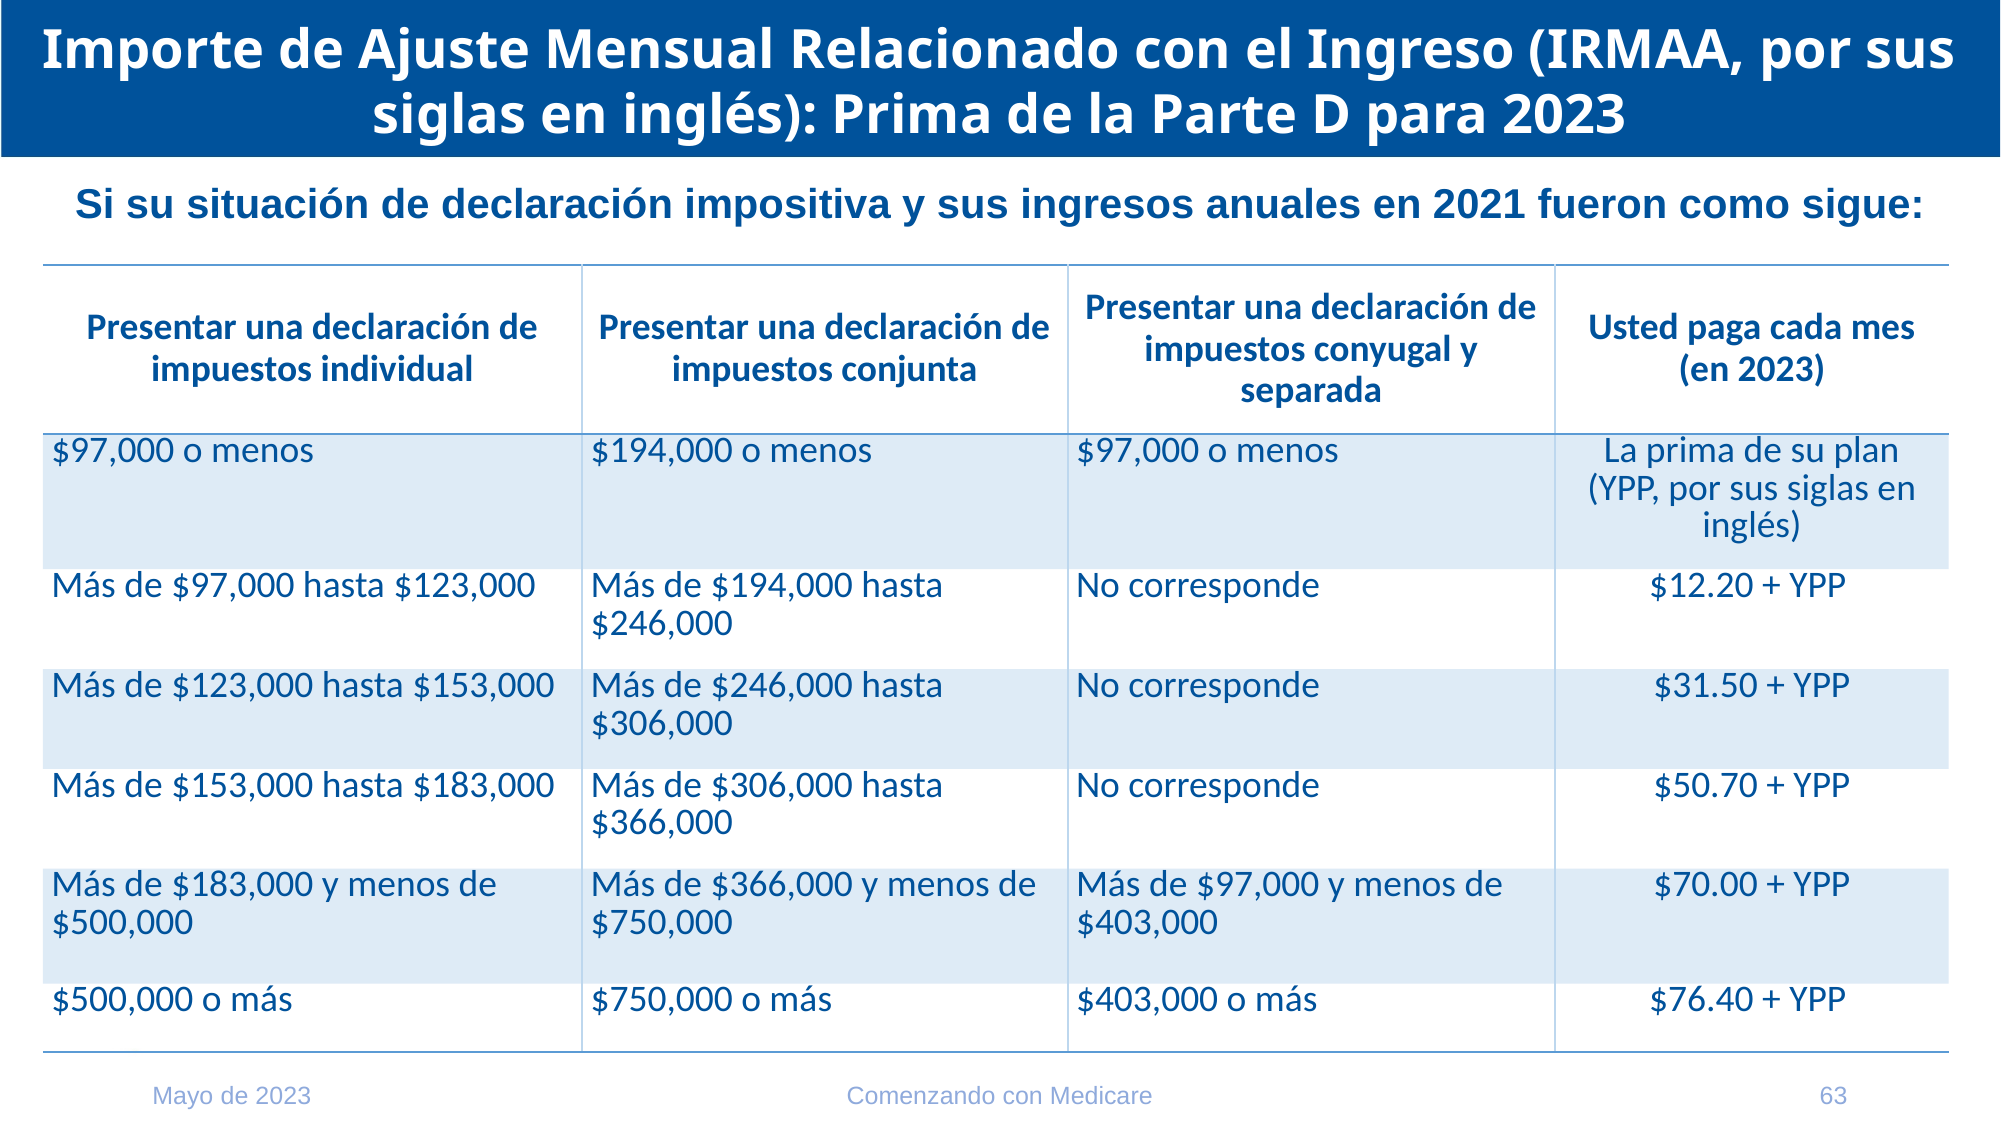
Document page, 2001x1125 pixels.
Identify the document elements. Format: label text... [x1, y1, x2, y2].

title Importe de Ajuste Mensual Relacionado con el Ingreso (IRMAA, por sus siglas en inglés): Prima de la Parte D para 2023 [0, 0, 2000, 159]
table_cell Más de $246,000 hasta $306,000 [583, 669, 1067, 769]
slide_number Mayo de 2023 [137, 1065, 588, 1125]
table_cell Más de $306,000 hasta $366,000 [583, 769, 1067, 869]
table_header Presentar una declaración de impuestos conjunta [583, 266, 1067, 433]
table_cell La prima de su plan (YPP, por sus siglas en inglés) [1556, 435, 1949, 569]
table_cell $750,000 o más [583, 984, 1067, 1051]
table_cell $194,000 o menos [583, 435, 1067, 569]
table_cell No corresponde [1069, 569, 1554, 669]
table_cell $70.00 + YPP [1556, 869, 1949, 984]
table_cell $76.40 + YPP [1556, 984, 1949, 1051]
table_cell Más de $153,000 hasta $183,000 [43, 769, 581, 869]
table_cell No corresponde [1069, 769, 1554, 869]
table_cell $12.20 + YPP [1556, 569, 1949, 669]
table_cell $403,000 o más [1069, 984, 1554, 1051]
table_header Presentar una declaración de impuestos individual [43, 266, 581, 433]
table_cell Más de $366,000 y menos de $750,000 [583, 869, 1067, 984]
table_cell Más de $194,000 hasta $246,000 [583, 569, 1067, 669]
table_header Presentar una declaración de impuestos conyugal y separada [1069, 266, 1554, 433]
table_cell $50.70 + YPP [1556, 769, 1949, 869]
footer Comenzando con Medicare [662, 1065, 1338, 1125]
table_cell Más de $97,000 hasta $123,000 [43, 569, 581, 669]
table_cell No corresponde [1069, 669, 1554, 769]
picture [0, 0, 2001, 1125]
slide_number 63 [1412, 1065, 1863, 1125]
table_cell Más de $97,000 y menos de $403,000 [1069, 869, 1554, 984]
table_header Usted paga cada mes (en 2023) [1556, 266, 1949, 433]
text_box Si su situación de declaración impositiva y sus ingresos anuales en 2021 fueron como sigue: [25, 169, 1980, 235]
table_cell $31.50 + YPP [1556, 669, 1949, 769]
table_cell $500,000 o más [43, 984, 581, 1051]
table_cell $97,000 o menos [1069, 435, 1554, 569]
table_cell $97,000 o menos [43, 435, 581, 569]
table_cell Más de $183,000 y menos de $500,000 [43, 869, 581, 984]
table_cell Más de $123,000 hasta $153,000 [43, 669, 581, 769]
